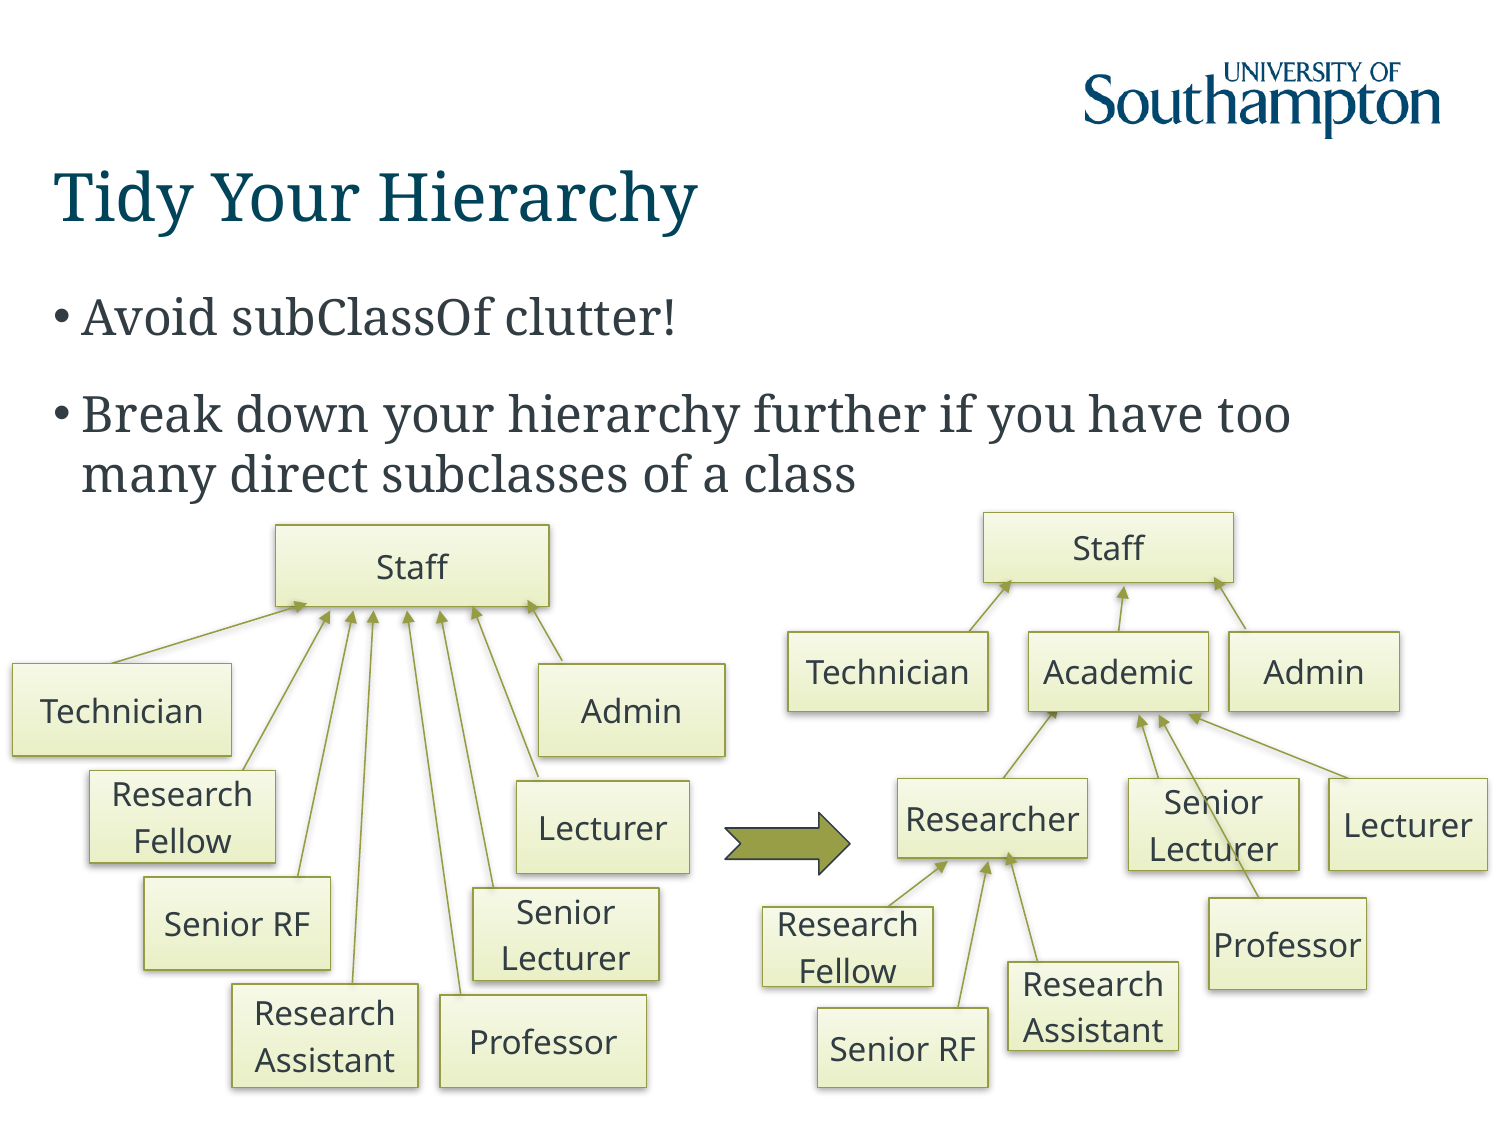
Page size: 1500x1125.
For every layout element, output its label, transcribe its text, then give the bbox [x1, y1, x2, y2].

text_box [724, 512, 1488, 1088]
title Tidy Your Hierarchy [52, 147, 1448, 255]
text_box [12, 524, 719, 1088]
list Avoid subClassOf clutter! Break down your hierarchy further if you have too many direct subclasses of a class [52, 277, 1448, 523]
picture [1085, 62, 1440, 139]
